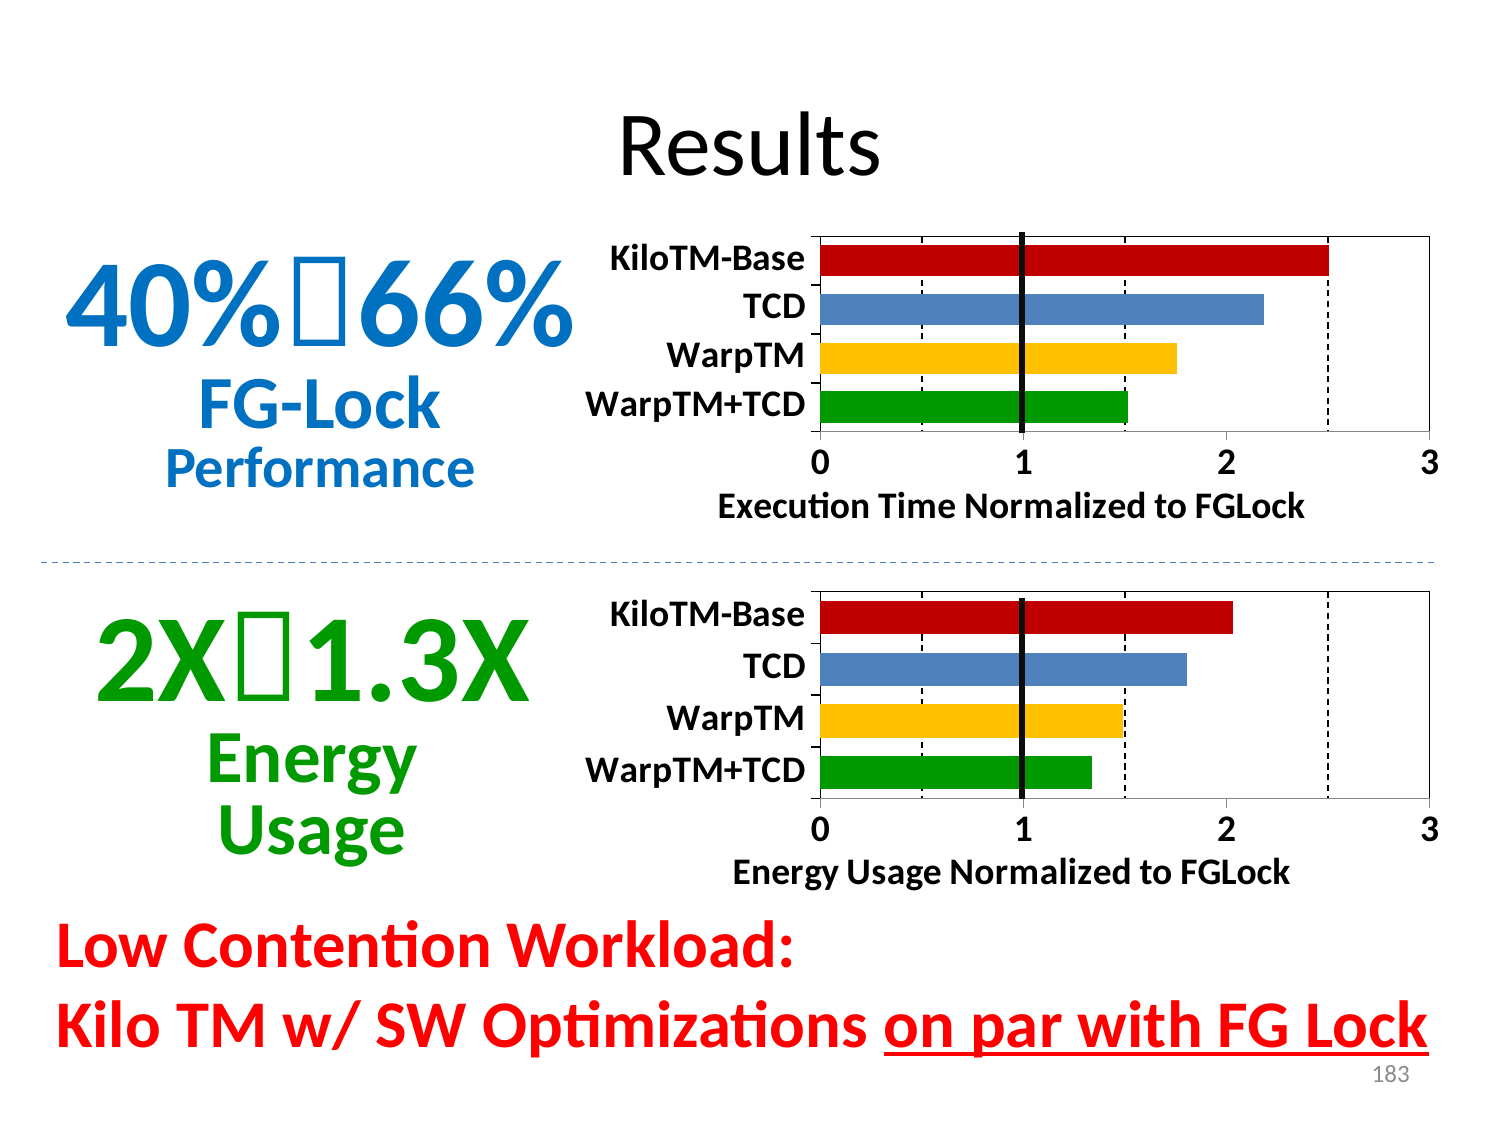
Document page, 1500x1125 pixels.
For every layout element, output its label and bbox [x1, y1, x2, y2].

chart [560, 219, 1462, 540]
text_box [50, 243, 560, 507]
slide_number [1074, 1068, 1425, 1103]
chart [560, 574, 1462, 906]
title [75, 45, 1425, 233]
text_box [41, 893, 1459, 1068]
text_box [79, 597, 545, 877]
